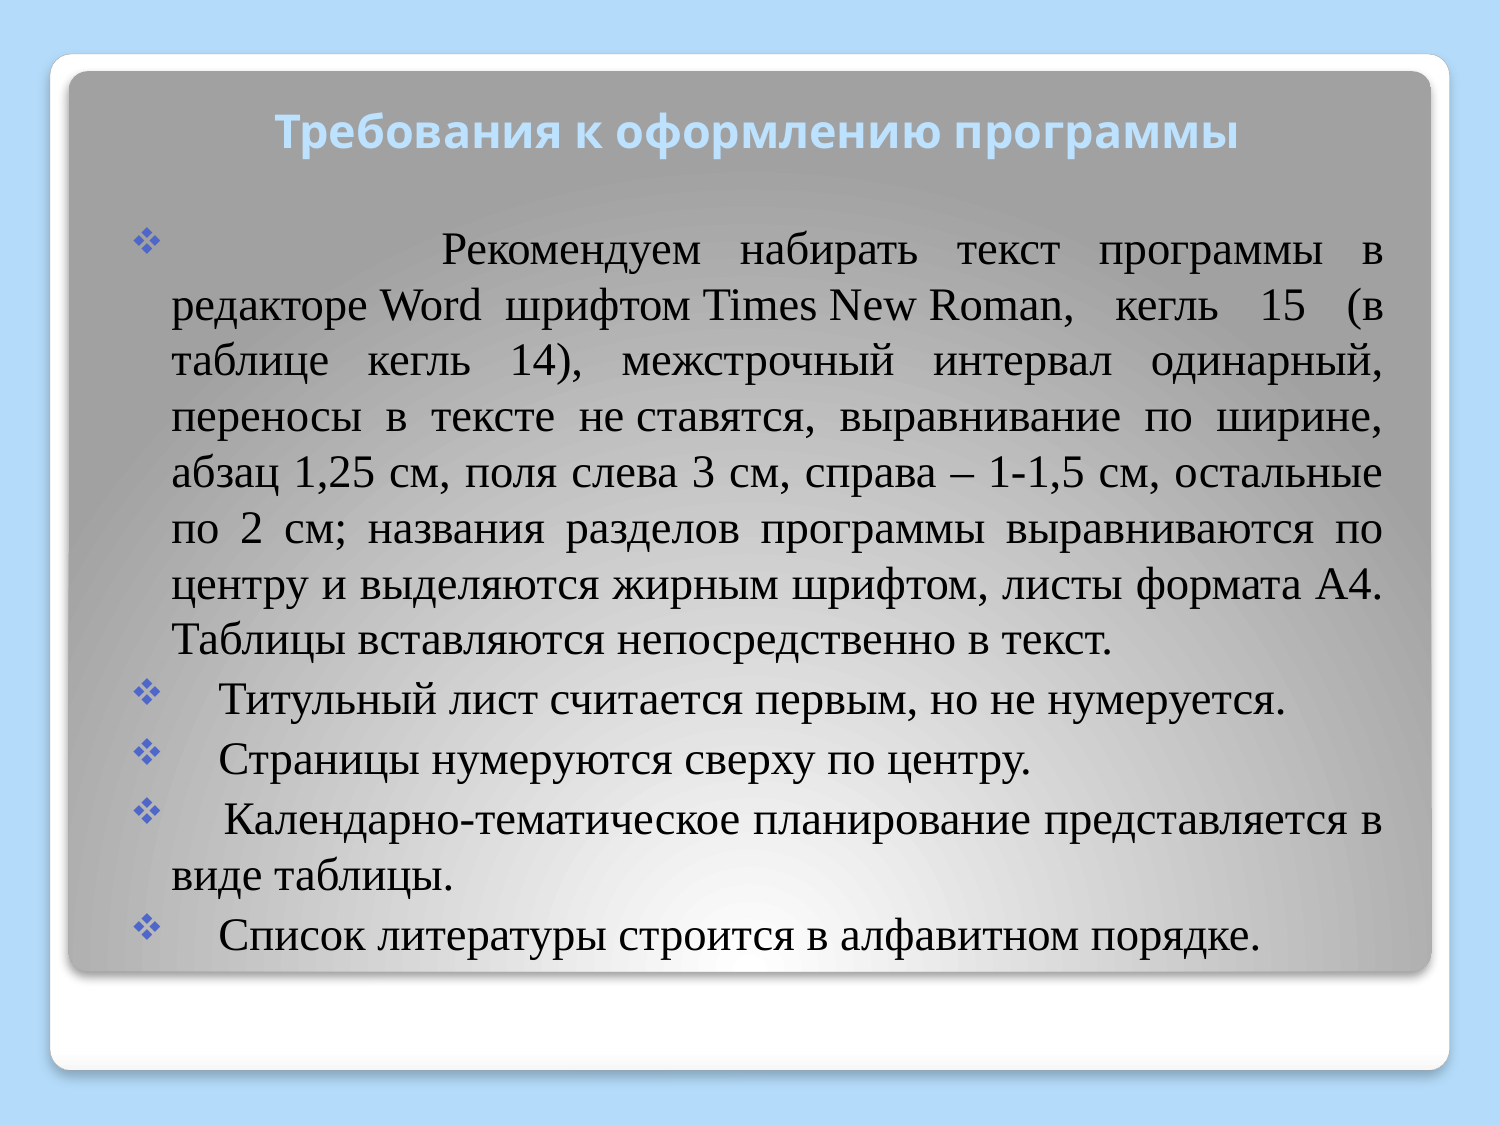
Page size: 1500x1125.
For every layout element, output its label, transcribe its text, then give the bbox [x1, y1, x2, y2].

list Требования к оформлению программы Рекомендуем набирать текст программы в редакторе Word шрифтом Times New Roman, кегль 15 (в таблице кегль 14), межстрочный интервал одинарный, переносы в тексте не ставятся, выравнивание по ширине, абзац 1,25 см, поля слева 3 см, справа – 1-1,5 см, остальные по 2 см; названия разделов программы выравниваются по центру и выделяются жирным шрифтом, листы формата А4. Таблицы вставляются непосредственно в текст. Титульный лист считается первым, но не нумеруется. Страницы нумеруются сверху по центру. Календарно-тематическое планирование представляется в виде таблицы. Список литературы строится в алфавитном порядке. [100, 86, 1400, 988]
